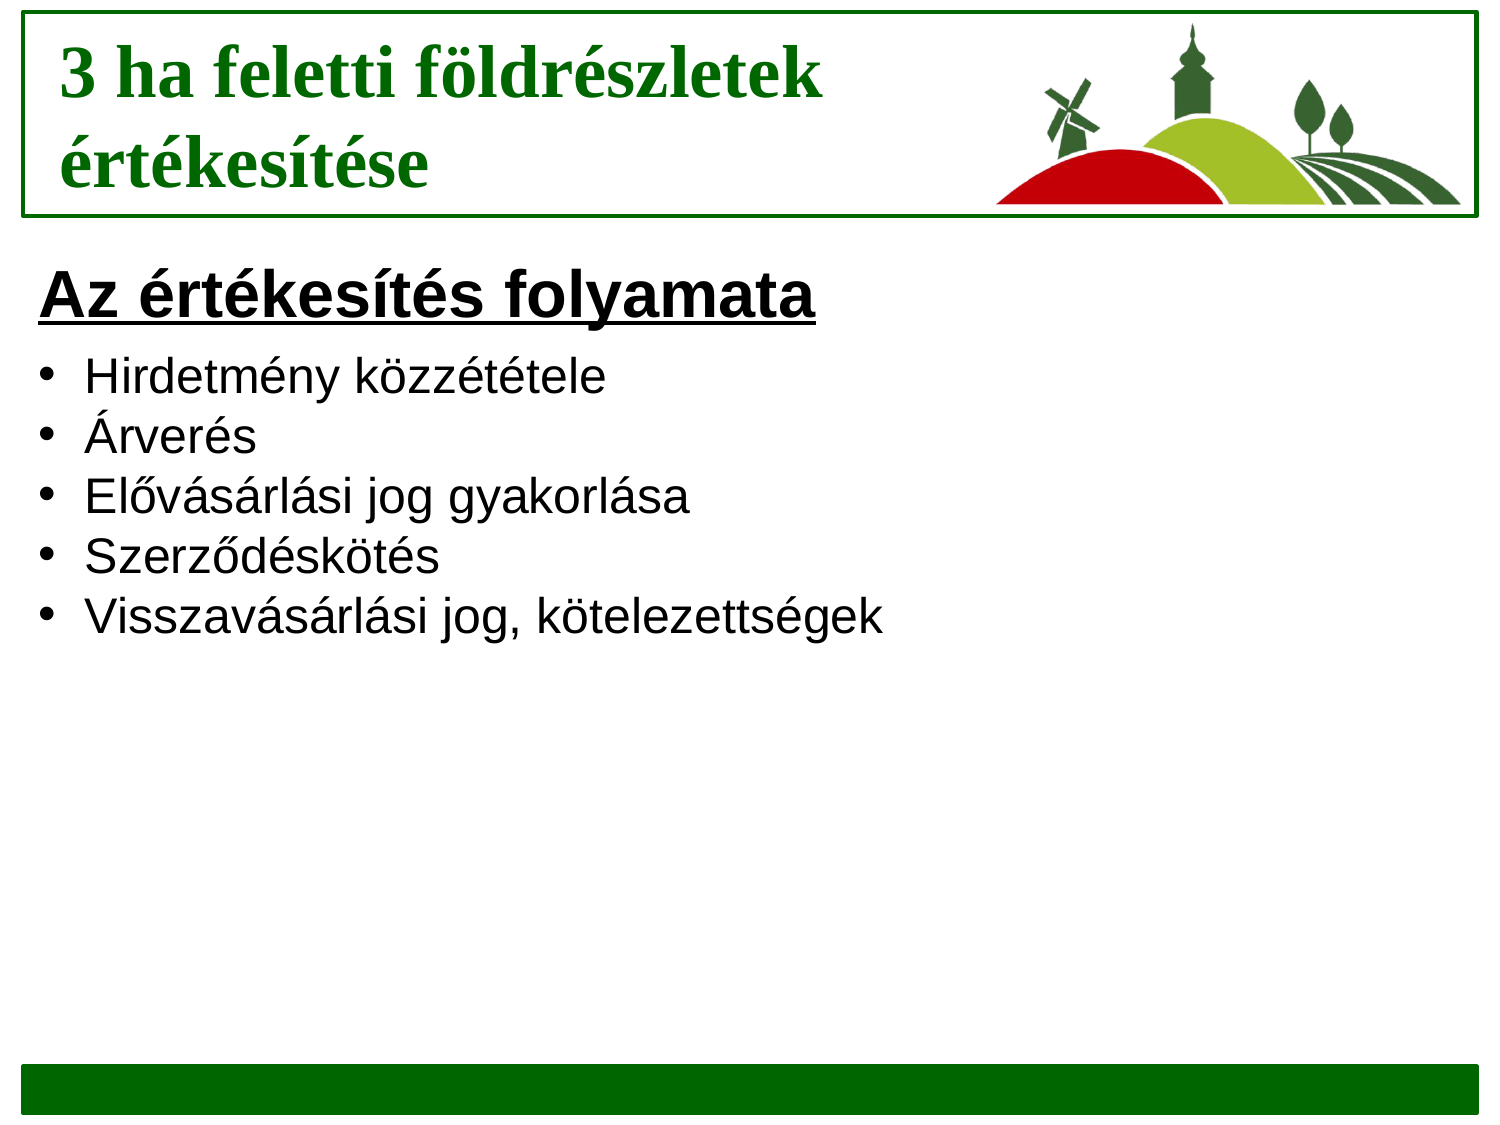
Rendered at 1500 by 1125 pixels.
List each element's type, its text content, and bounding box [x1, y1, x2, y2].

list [995, 23, 1461, 207]
text_box Az értékesítés folyamata Hirdetmény közzététele Árverés Elővásárlási jog gyakorlása Szerződéskötés Visszavásárlási jog, kötelezettségek [23, 243, 1477, 651]
text_box [21, 10, 1479, 218]
text_box [21, 1064, 1479, 1115]
